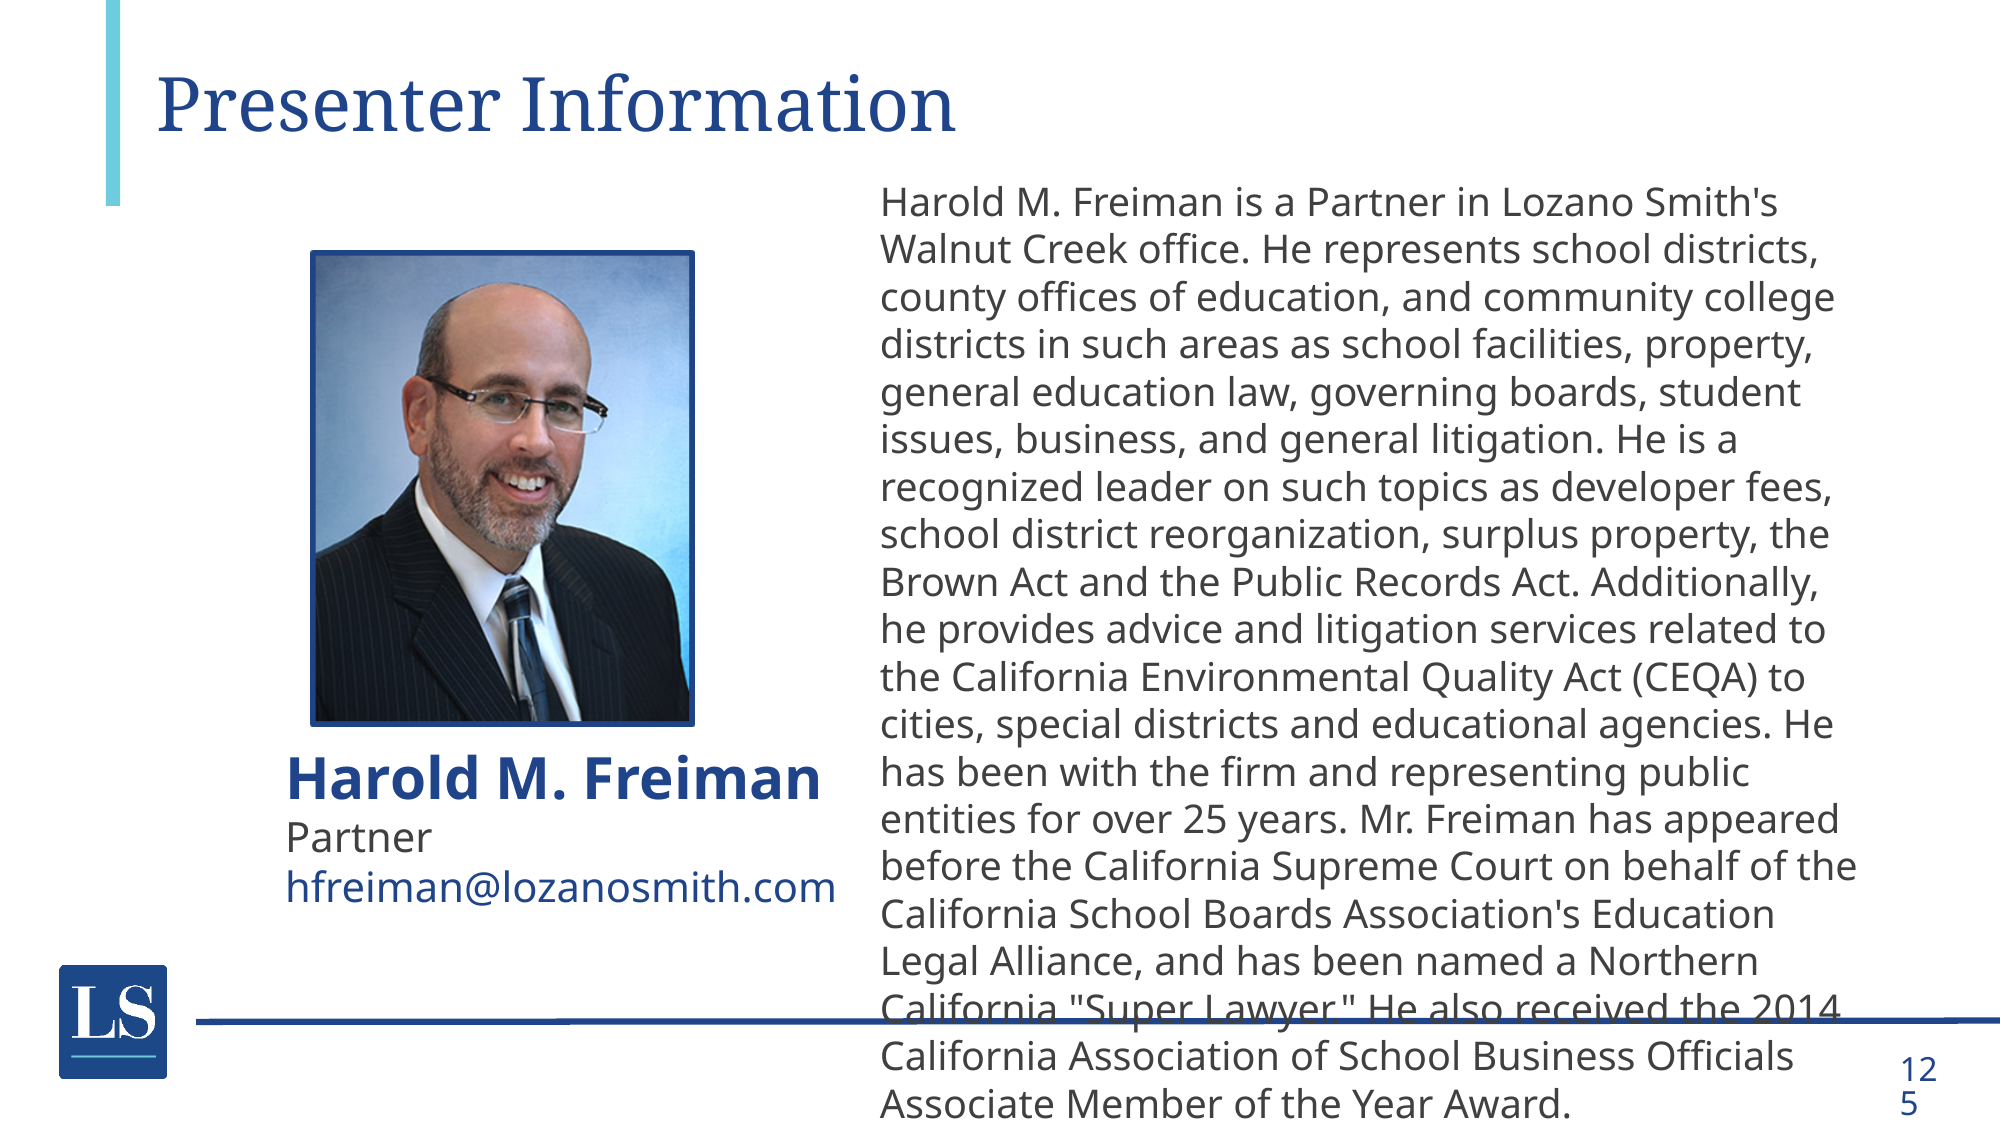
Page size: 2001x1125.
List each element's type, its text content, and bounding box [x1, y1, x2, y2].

slide_number 125 [1884, 1041, 1969, 1101]
picture [310, 250, 695, 727]
list Harold M. Freiman is a Partner in Lozano Smith's Walnut Creek office. He represents school districts, county offices of education, and community college districts in such areas as school facilities, property, general education law, governing boards, student issues, business, and general litigation. He is a recognized leader on such topics as developer fees, school district reorganization, surplus property, the Brown Act and the Public Records Act. Additionally, he provides advice and litigation services related to the California Environmental Quality Act (CEQA) to cities, special districts and educational agencies. He has been with the firm and representing public entities for over 25 years. Mr. Freiman has appeared before the California Supreme Court on behalf of the California School Boards Association's Education Legal Alliance, and has been named a Northern California "Super Lawyer." He also received the 2014 California Association of School Business Officials Associate Member of the Year Award. [864, 169, 1892, 1042]
picture [59, 965, 167, 1079]
text_box Harold M. Freiman Partner hfreiman@lozanosmith.com [270, 733, 865, 989]
title Presenter Information [141, 0, 1863, 206]
